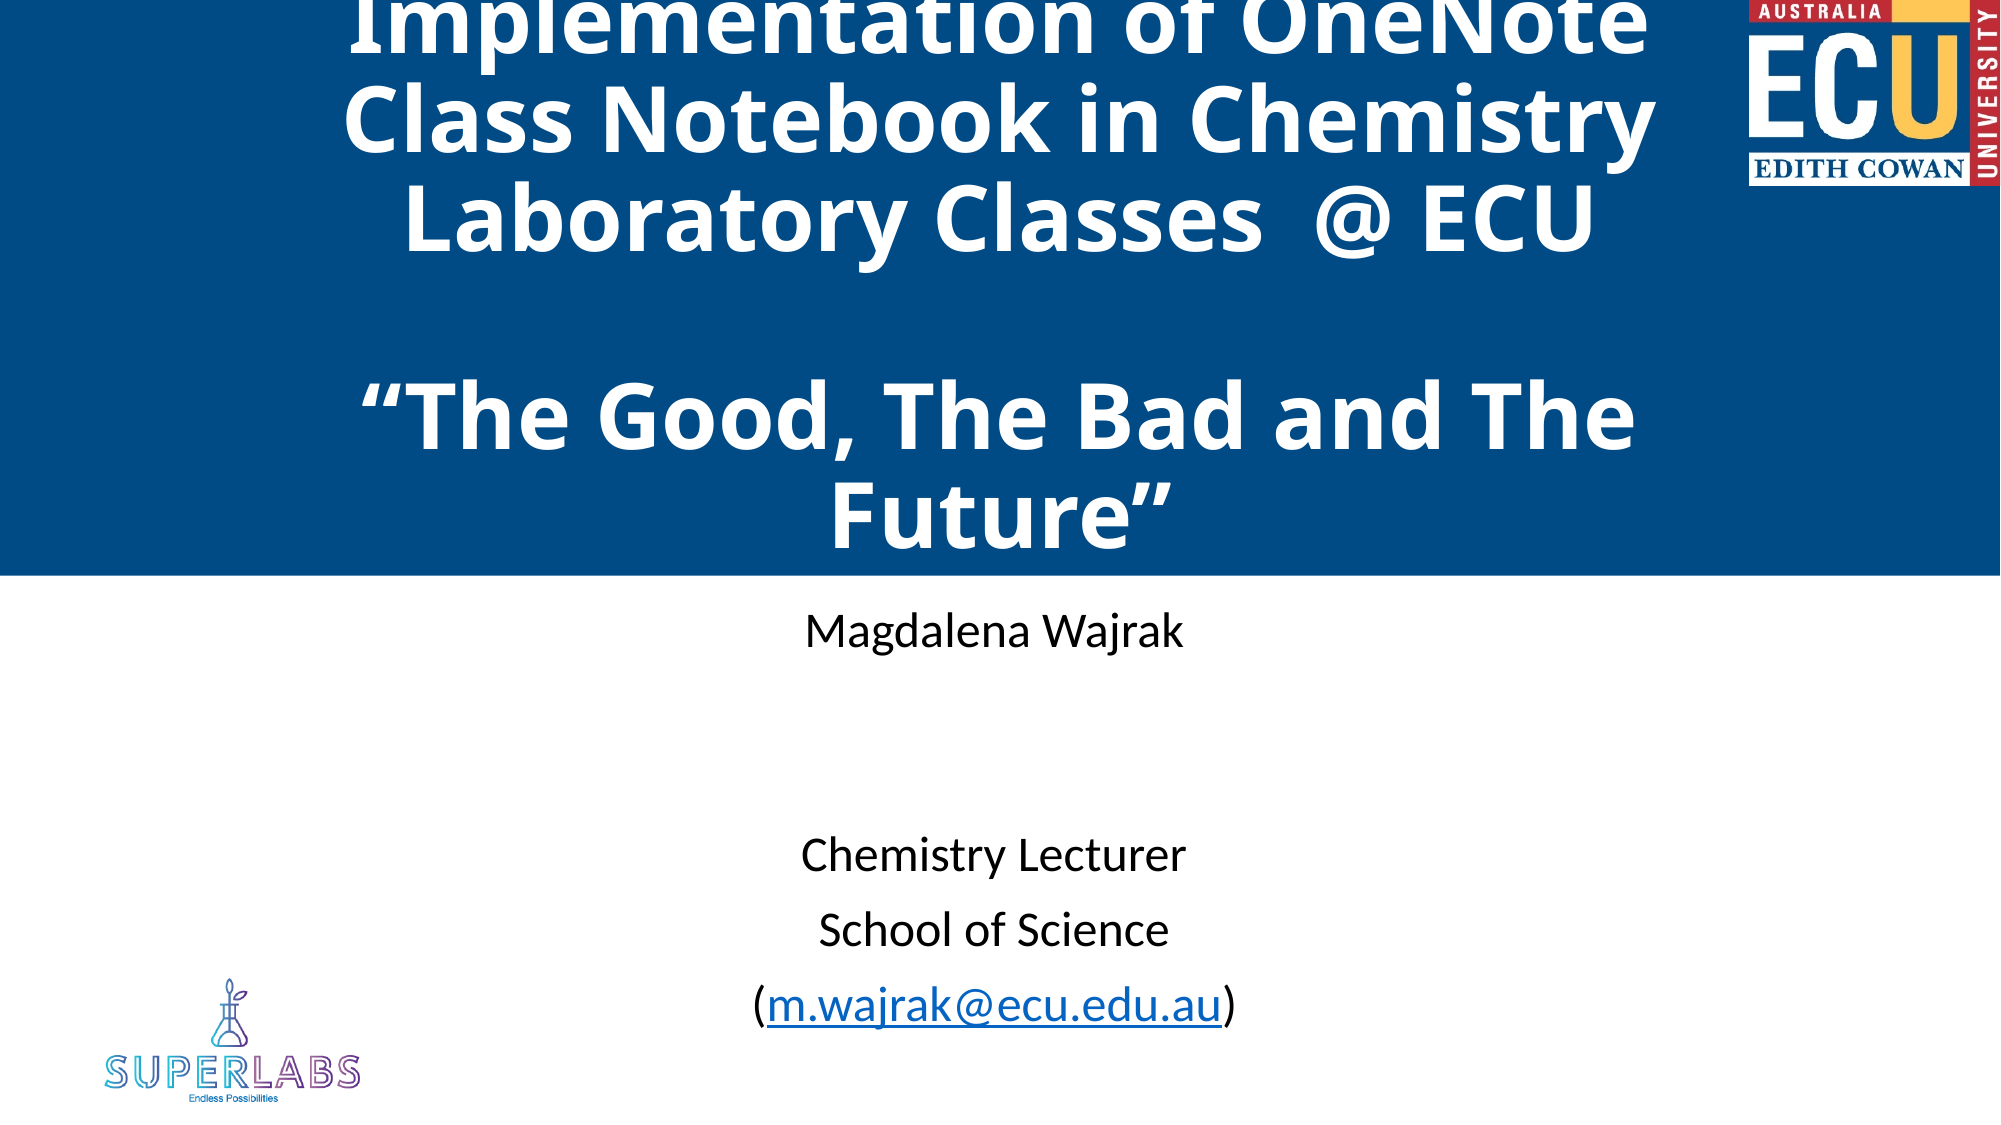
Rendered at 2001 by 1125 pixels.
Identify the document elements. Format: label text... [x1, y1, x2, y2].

picture [1749, 0, 2001, 186]
picture [17, 973, 441, 1107]
subtitle Magdalena Wajrak Chemistry Lecturer School of Science (m.wajrak@ecu.edu.au) [17, 596, 1971, 1107]
title Implementation of OneNote Class Notebook in Chemistry Laboratory Classes @ ECU “The Good, The Bad and The Future” [249, 184, 1750, 576]
